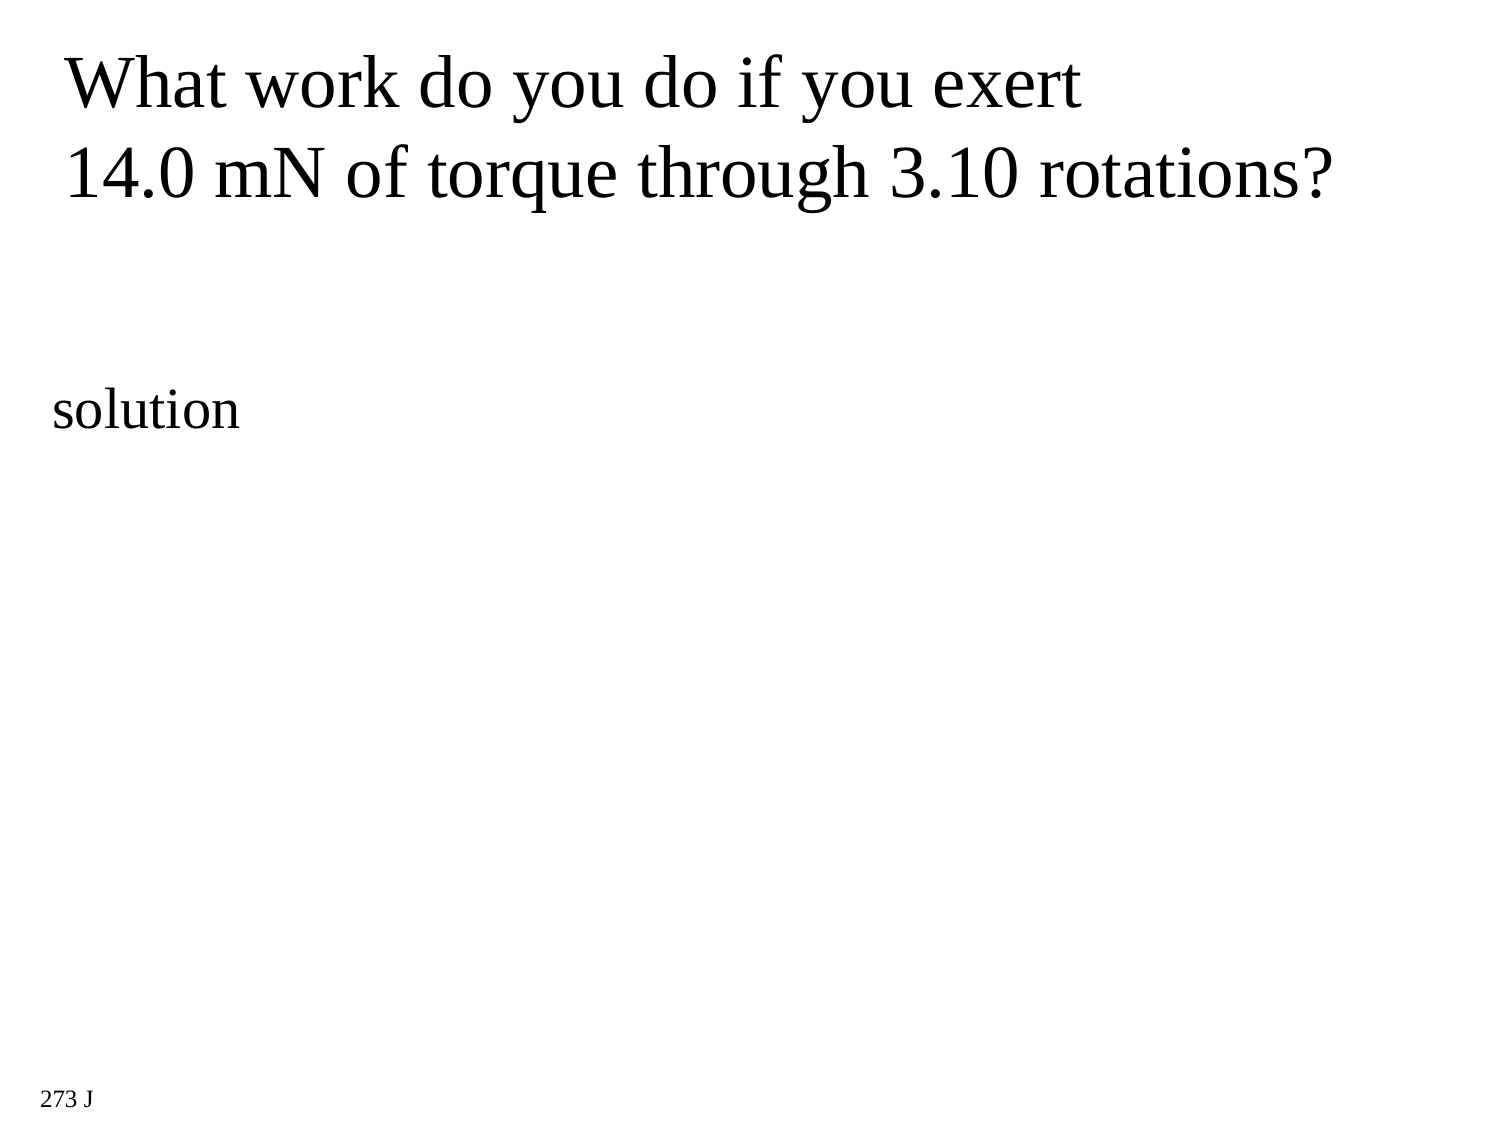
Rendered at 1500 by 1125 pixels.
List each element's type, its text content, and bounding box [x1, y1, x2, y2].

text_box solution [37, 362, 1463, 448]
text_box What work do you do if you exert 14.0 mN of torque through 3.10 rotations? [50, 24, 1378, 220]
text_box 273 J [25, 1074, 109, 1120]
